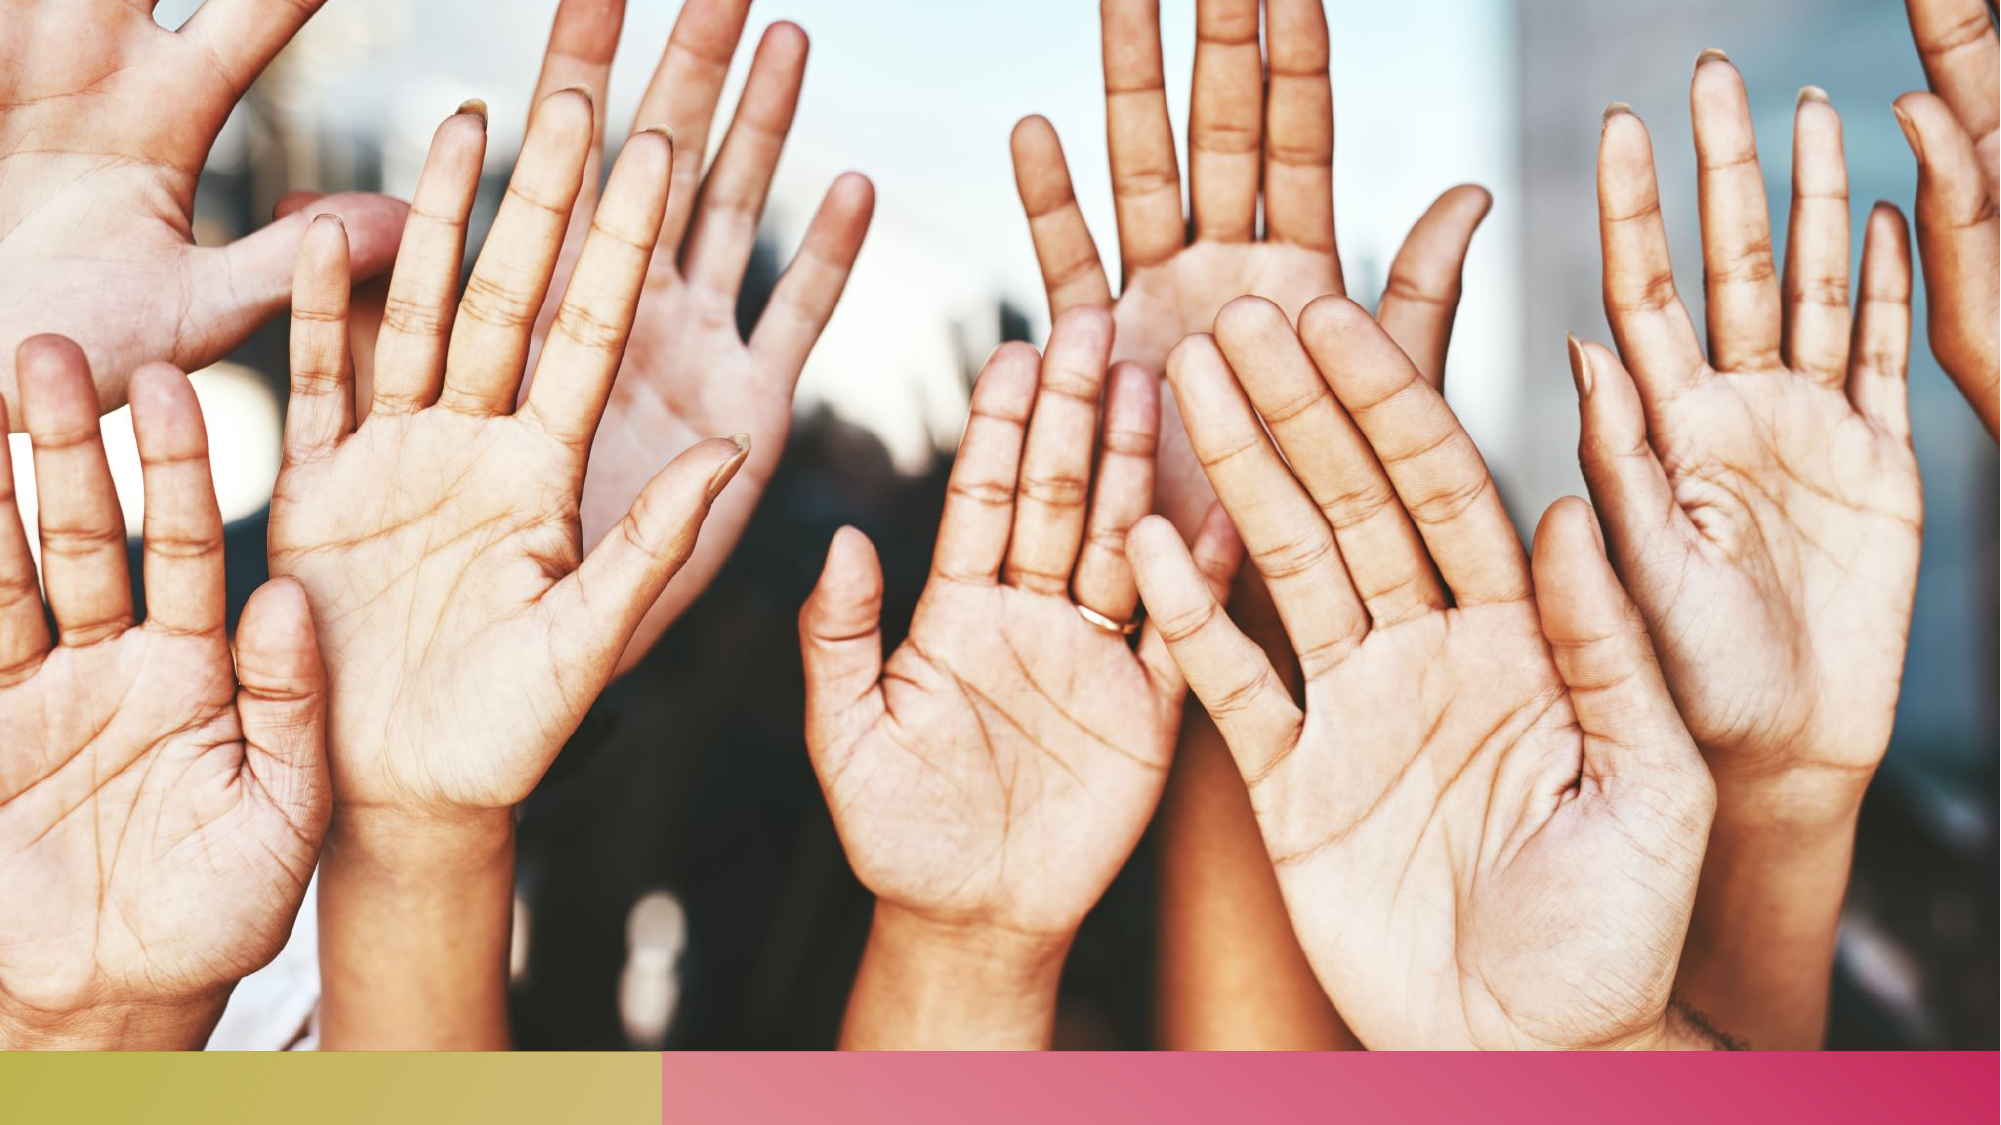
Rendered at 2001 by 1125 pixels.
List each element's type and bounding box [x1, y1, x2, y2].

text_box [661, 1052, 2000, 1125]
picture [0, 0, 2000, 1052]
text_box [0, 1052, 661, 1125]
